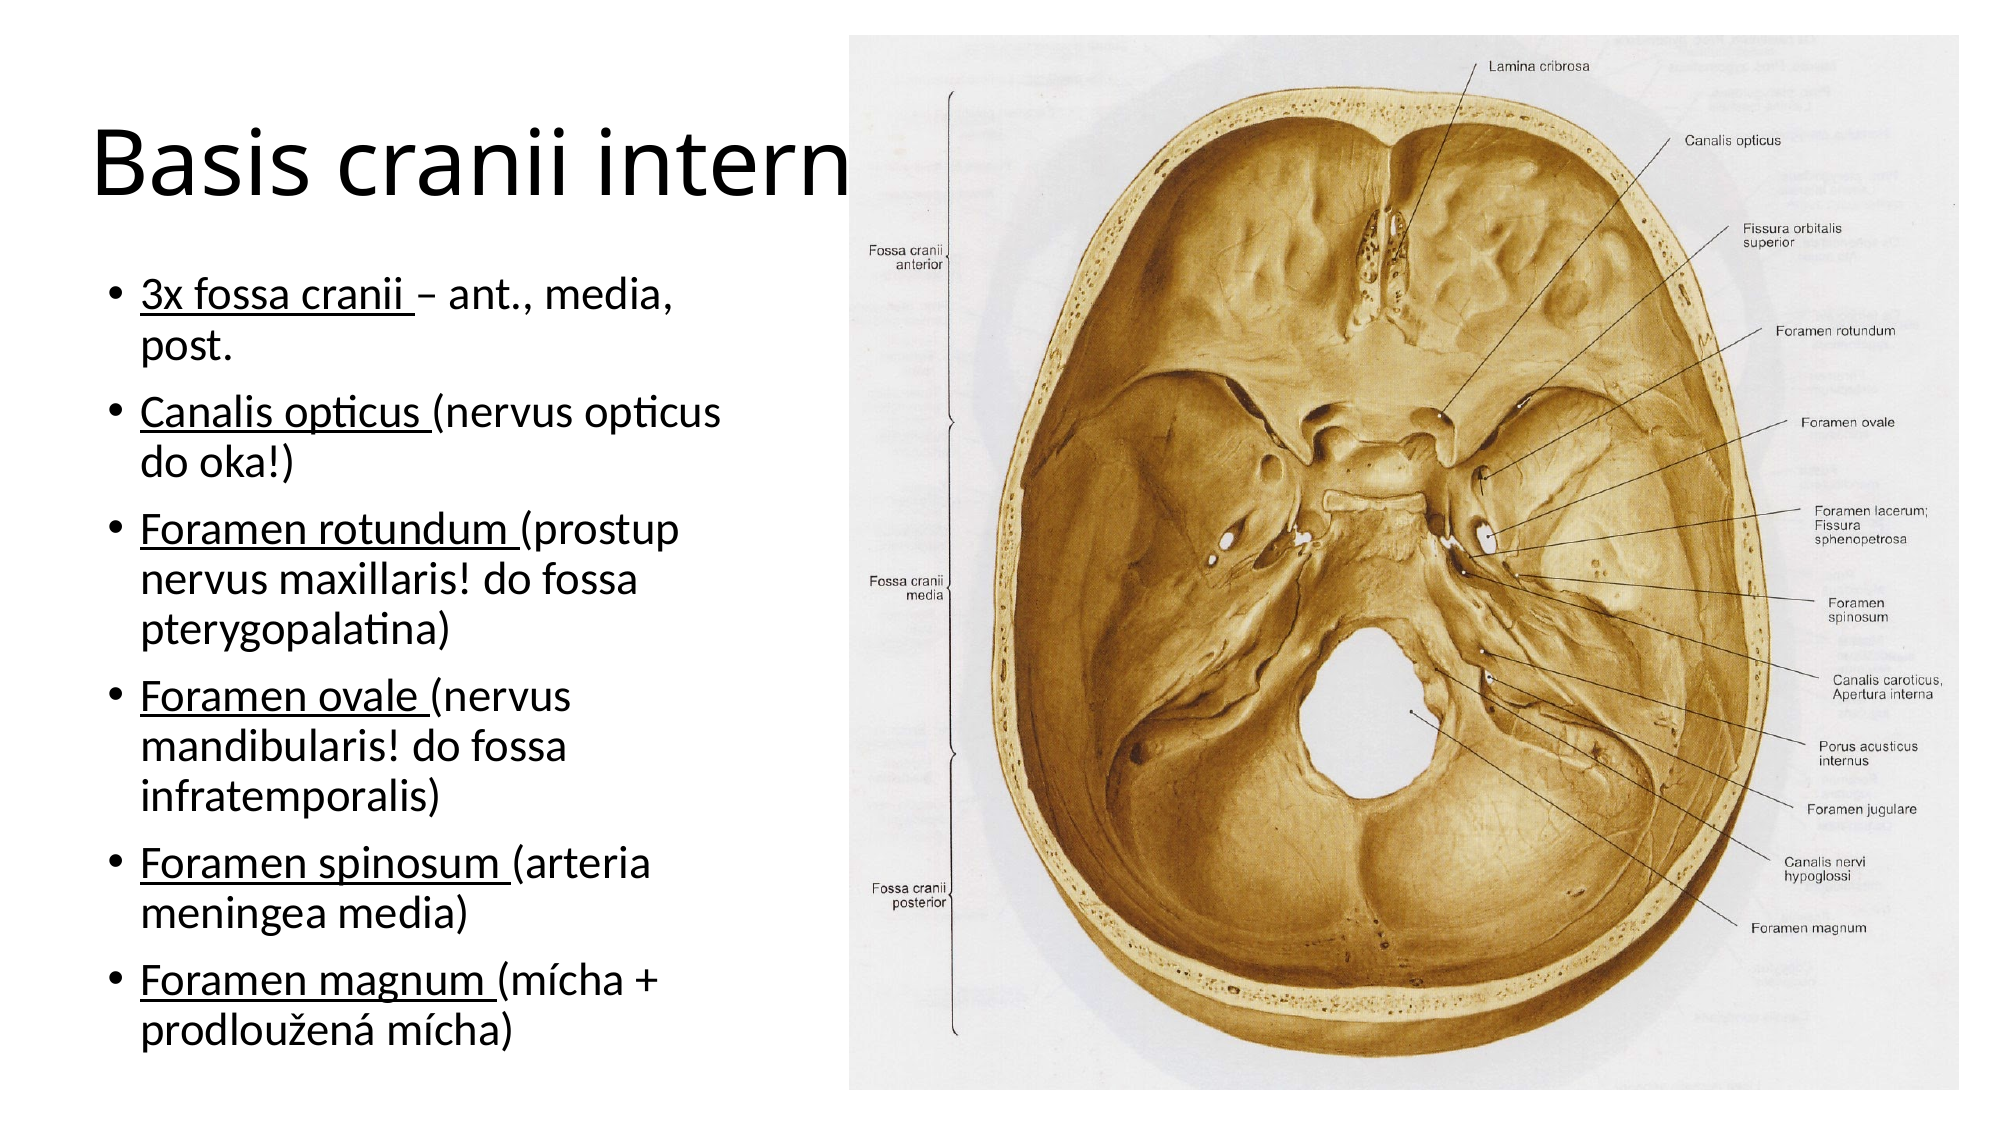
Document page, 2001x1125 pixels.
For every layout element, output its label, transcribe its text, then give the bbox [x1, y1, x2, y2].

title Basis cranii interna [74, 57, 849, 275]
picture [849, 35, 1959, 1090]
list 3x fossa cranii – ant., media, post. Canalis opticus (nervus opticus do oka!) Foramen rotundum (prostup nervus maxillaris! do fossa pterygopalatina) Foramen ovale (nervus mandibularis! do fossa infratemporalis) Foramen spinosum (arteria meningea media) Foramen magnum (mícha + prodloužená mícha) [92, 262, 758, 1068]
